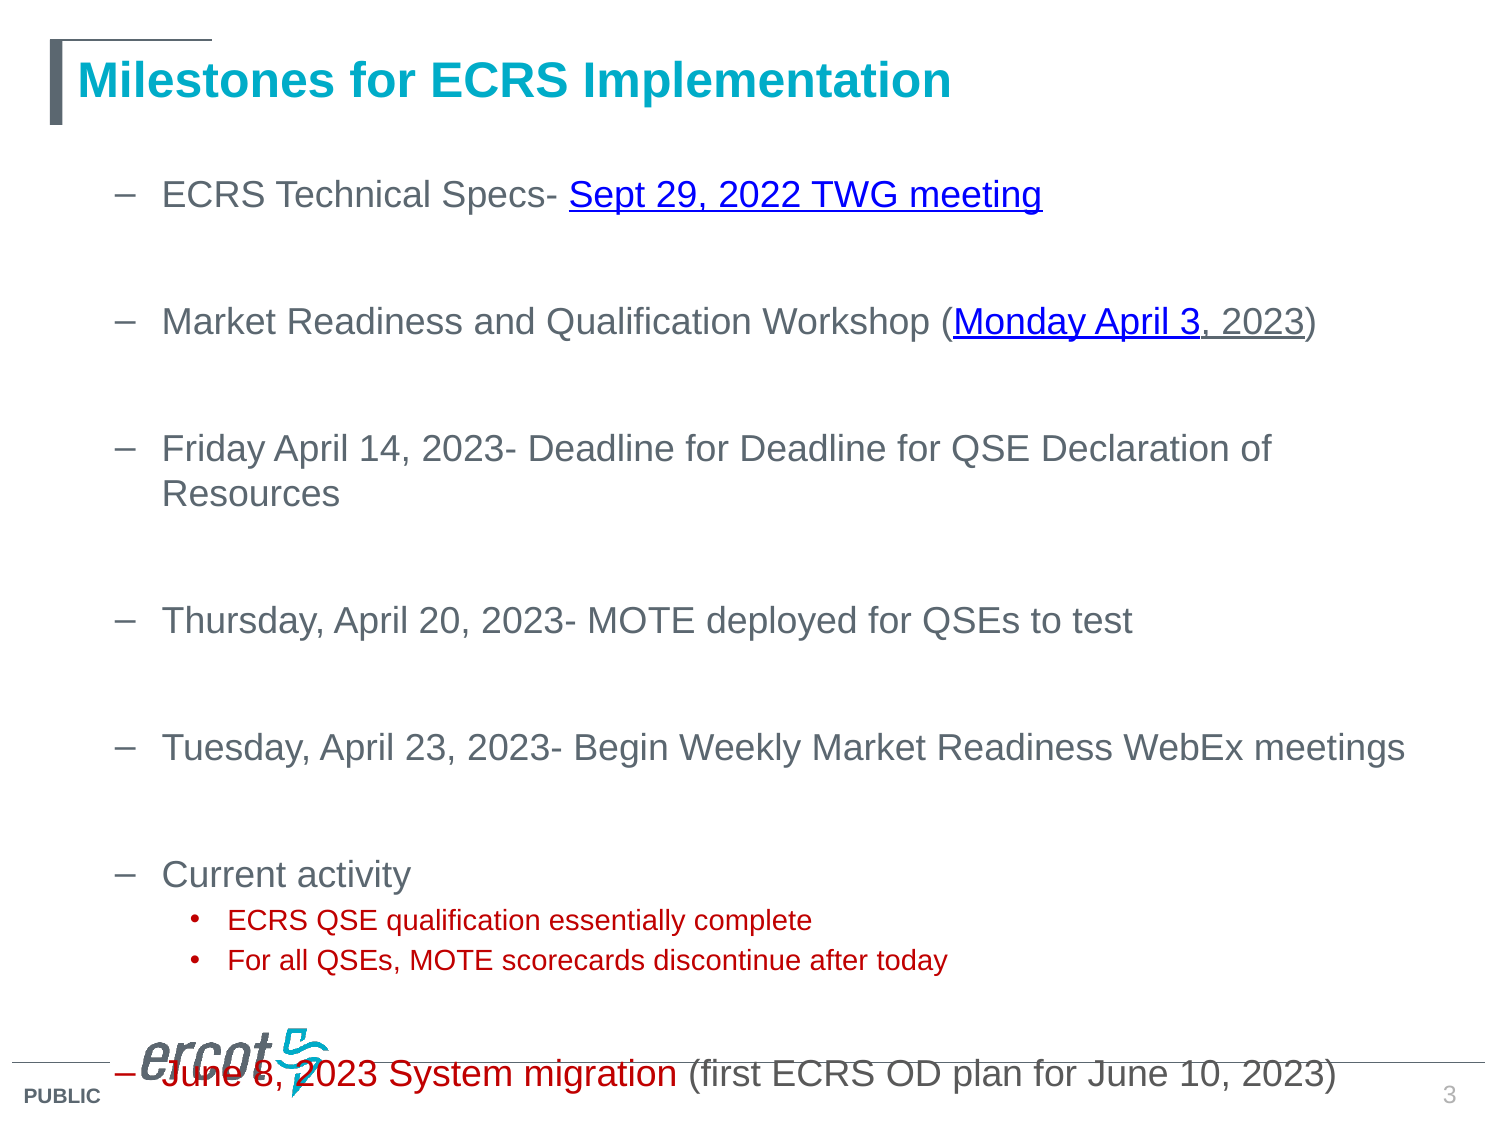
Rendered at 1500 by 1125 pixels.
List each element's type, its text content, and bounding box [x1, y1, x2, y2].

picture [137, 1024, 332, 1100]
slide_number 3 [1412, 1076, 1488, 1112]
title Milestones for ECRS Implementation [62, 39, 1450, 138]
list ECRS Technical Specs- Sept 29, 2022 TWG meeting Market Readiness and Qualification Workshop (Monday April 3, 2023) Friday April 14, 2023- Deadline for Deadline for QSE Declaration of Resources Thursday, April 20, 2023- MOTE deployed for QSEs to test Tuesday, April 23, 2023- Begin Weekly Market Readiness WebEx meetings Current activity ECRS QSE qualification essentially complete For all QSEs, MOTE scorecards discontinue after today June 8, 2023 System migration (first ECRS OD plan for June 10, 2023) [24, 162, 1425, 1013]
